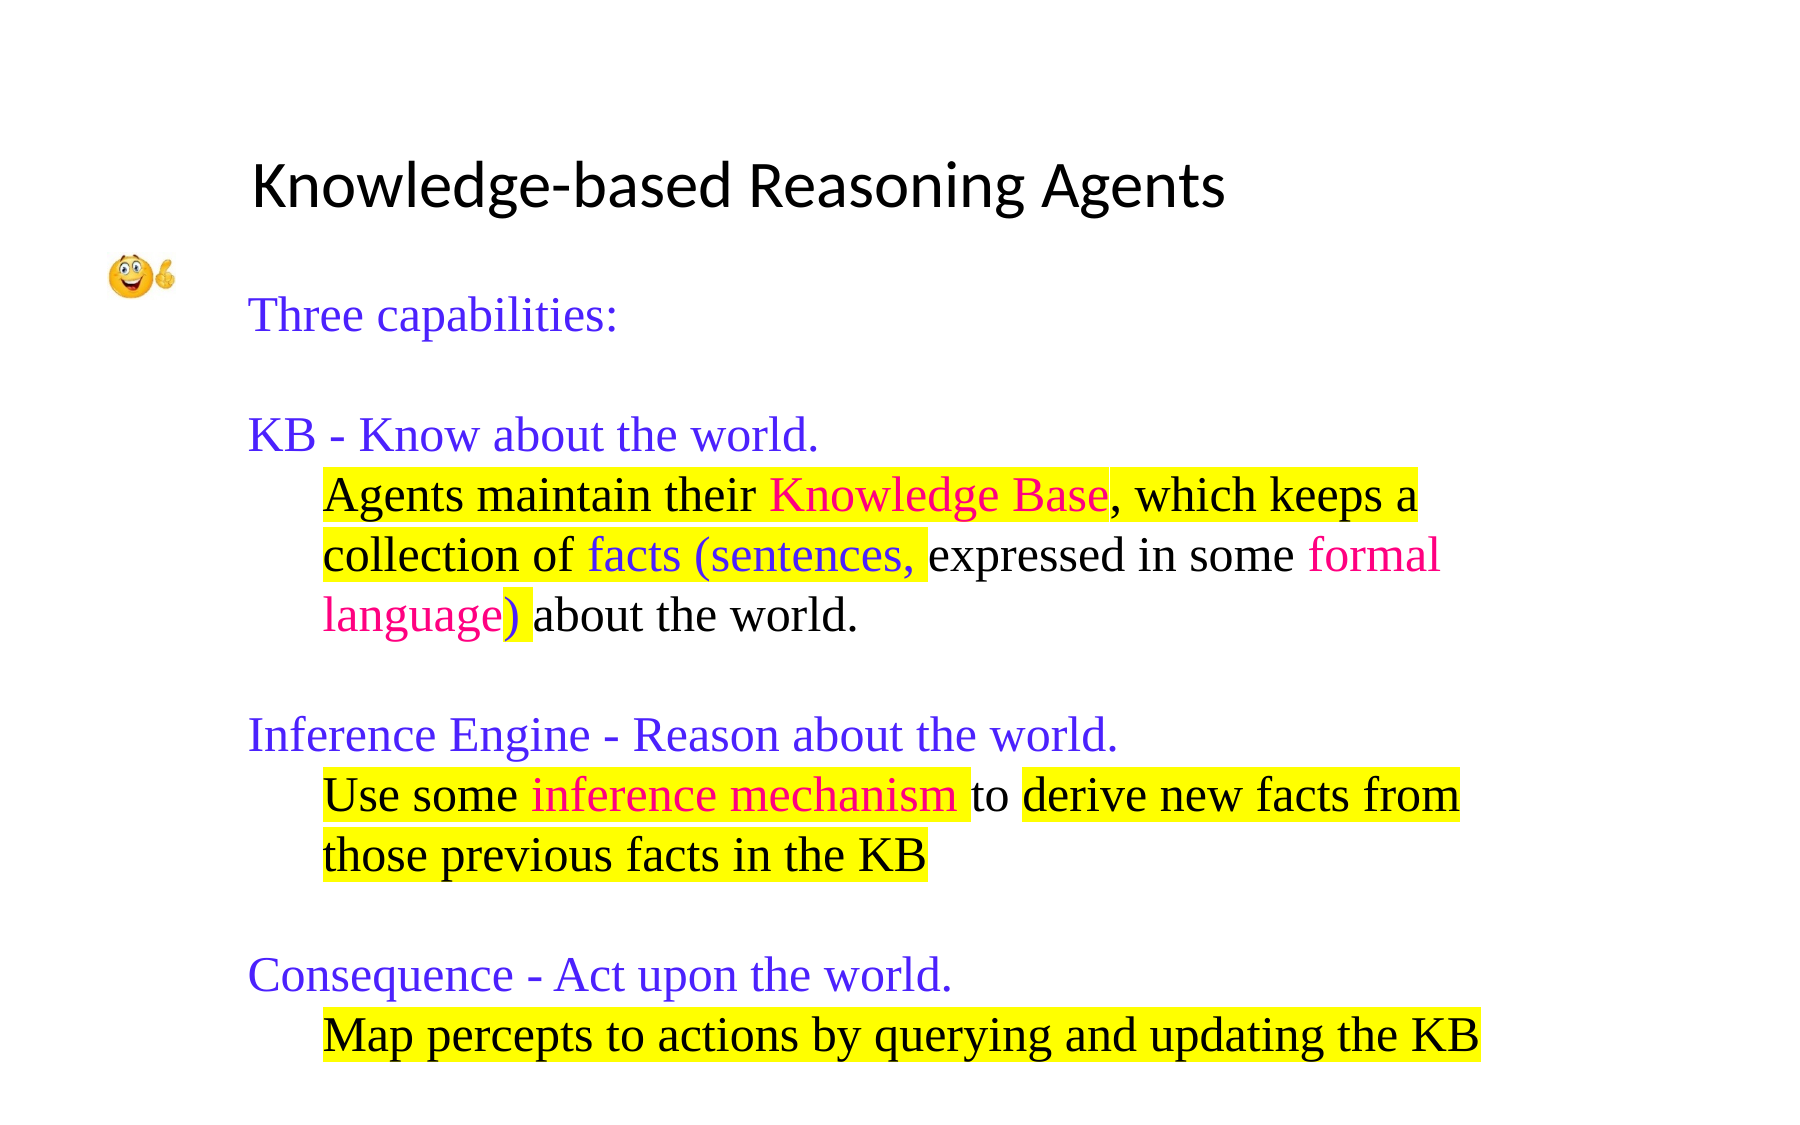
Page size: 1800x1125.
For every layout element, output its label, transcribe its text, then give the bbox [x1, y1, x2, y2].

text_box Three capabilities: KB - Know about the world. Agents maintain their Knowledge Base, which keeps a collection of facts (sentences, expressed in some formal language) about the world. Inference Engine - Reason about the world. Use some inference mechanism to derive new facts from those previous facts in the KB Consequence - Act upon the world. Map percepts to actions by querying and updating the KB [232, 273, 1513, 1069]
picture [107, 252, 176, 300]
text_box Knowledge-based Reasoning Agents [238, 133, 1243, 229]
